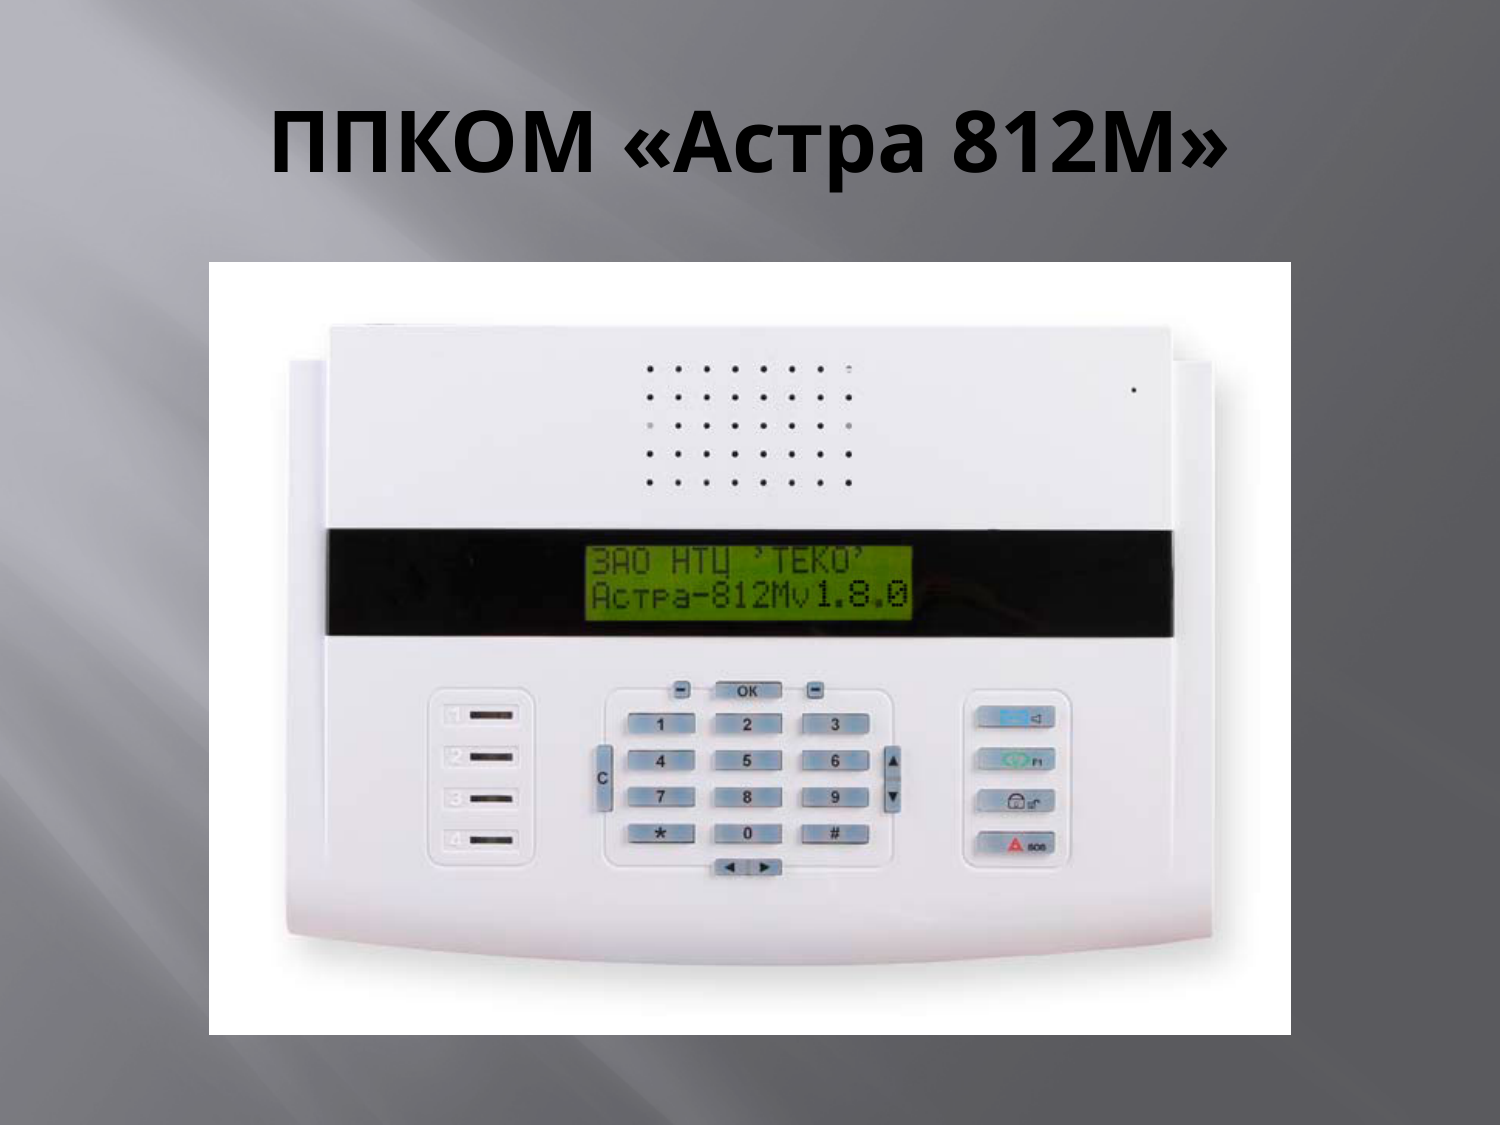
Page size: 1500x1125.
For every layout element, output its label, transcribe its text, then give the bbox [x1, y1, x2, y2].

title ППКОМ «Астра 812М» [75, 45, 1425, 233]
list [209, 262, 1291, 1036]
